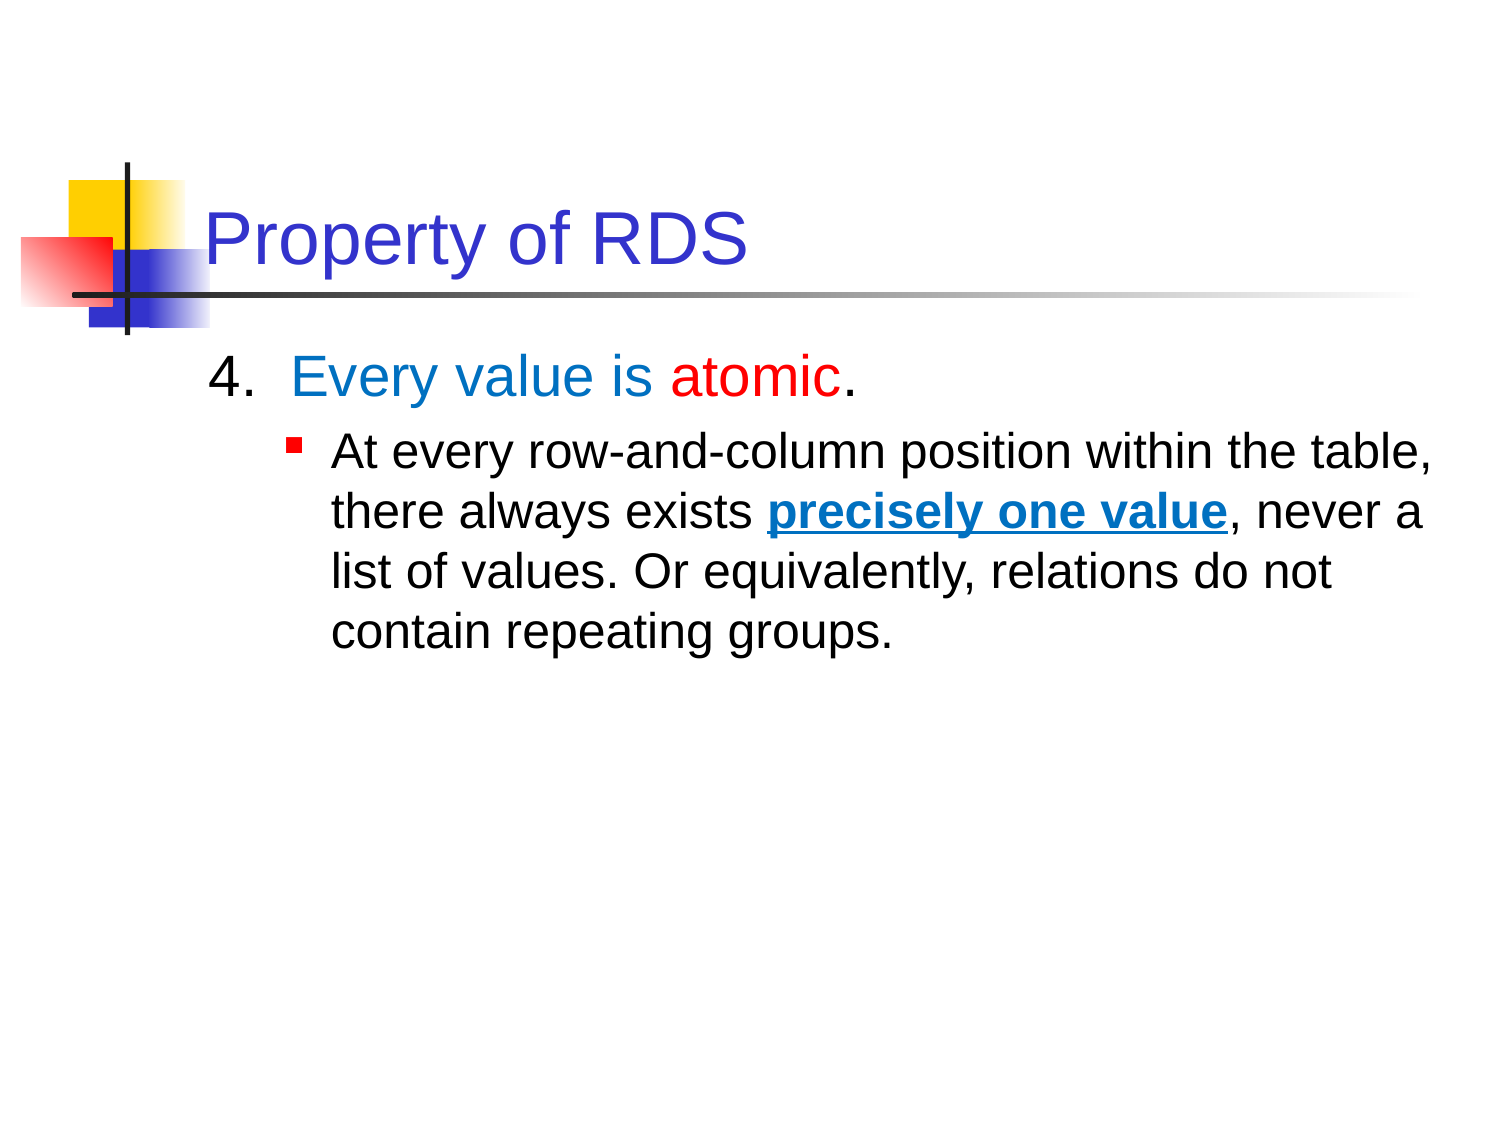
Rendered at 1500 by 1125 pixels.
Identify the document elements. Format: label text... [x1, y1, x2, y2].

title Property of RDS [188, 101, 1468, 288]
list 4. Every value is atomic. At every row-and-column position within the table, there always exists precisely one value, never a list of values. Or equivalently, relations do not contain repeating groups. [193, 330, 1463, 976]
